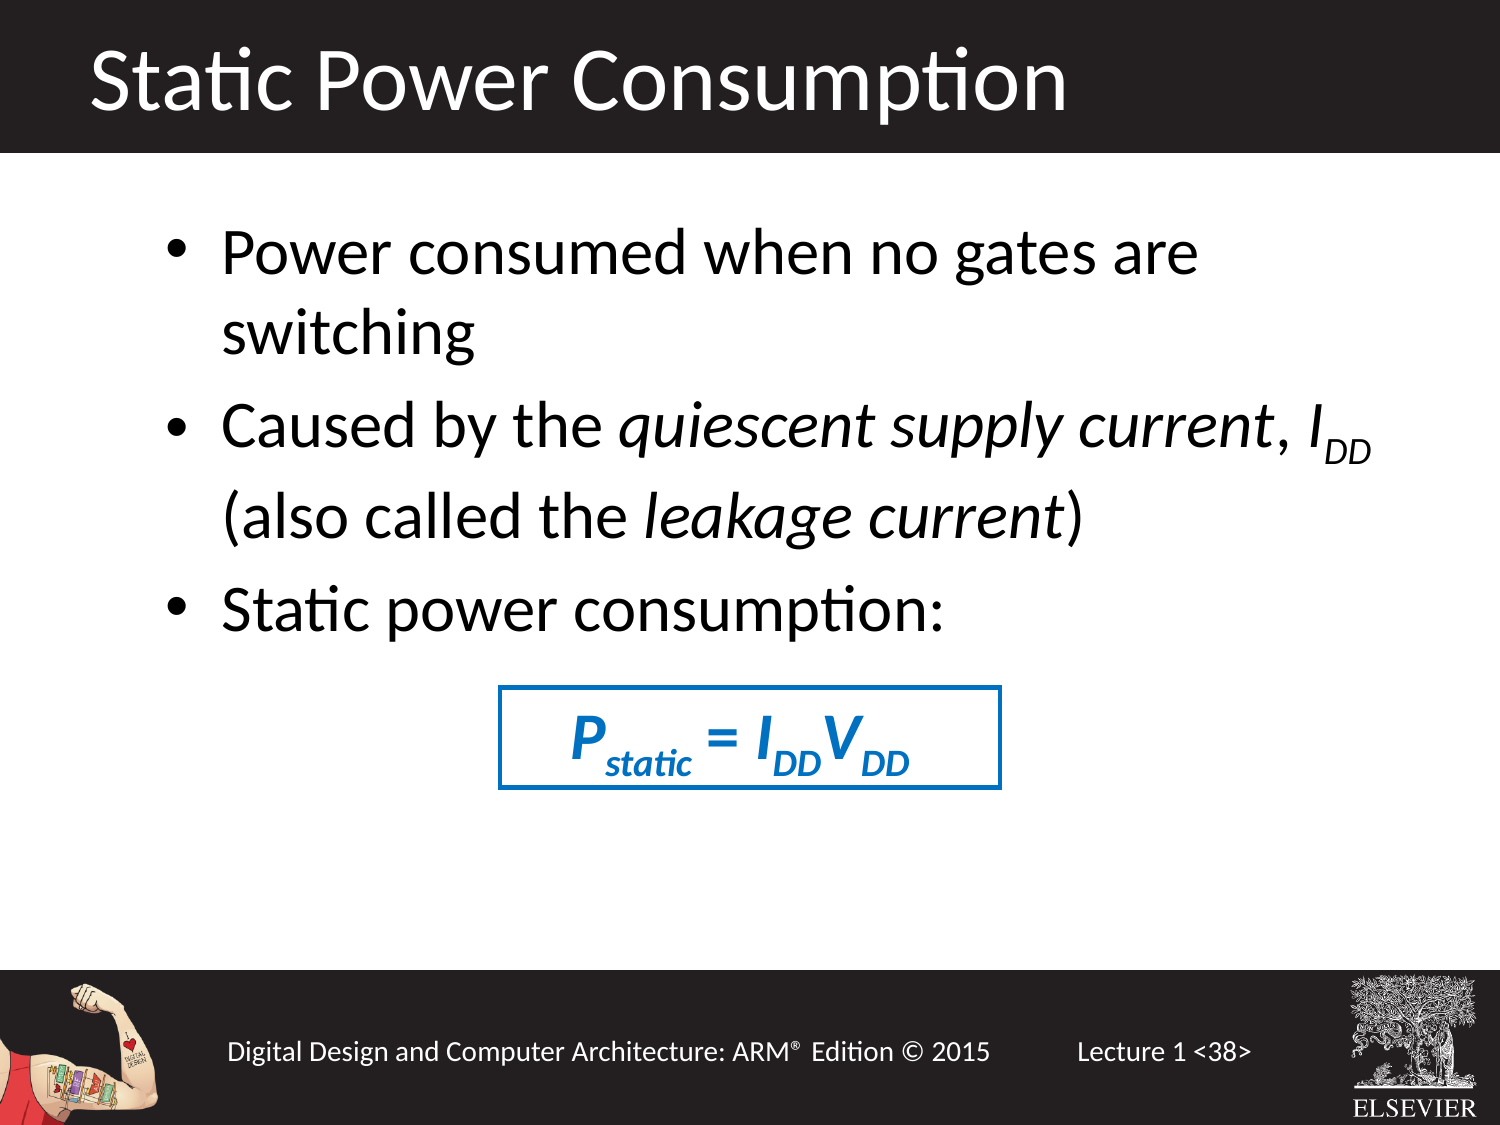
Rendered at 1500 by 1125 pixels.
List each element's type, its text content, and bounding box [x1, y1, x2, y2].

list Power consumed when no gates are switching Caused by the quiescent supply current, IDD (also called the leakage current) Static power consumption: Pstatic = IDDVDD [150, 200, 1425, 1063]
text_box [500, 687, 1000, 788]
picture [0, 979, 163, 1125]
text_box Static Power Consumption [75, 11, 1375, 136]
picture [1350, 974, 1477, 1117]
